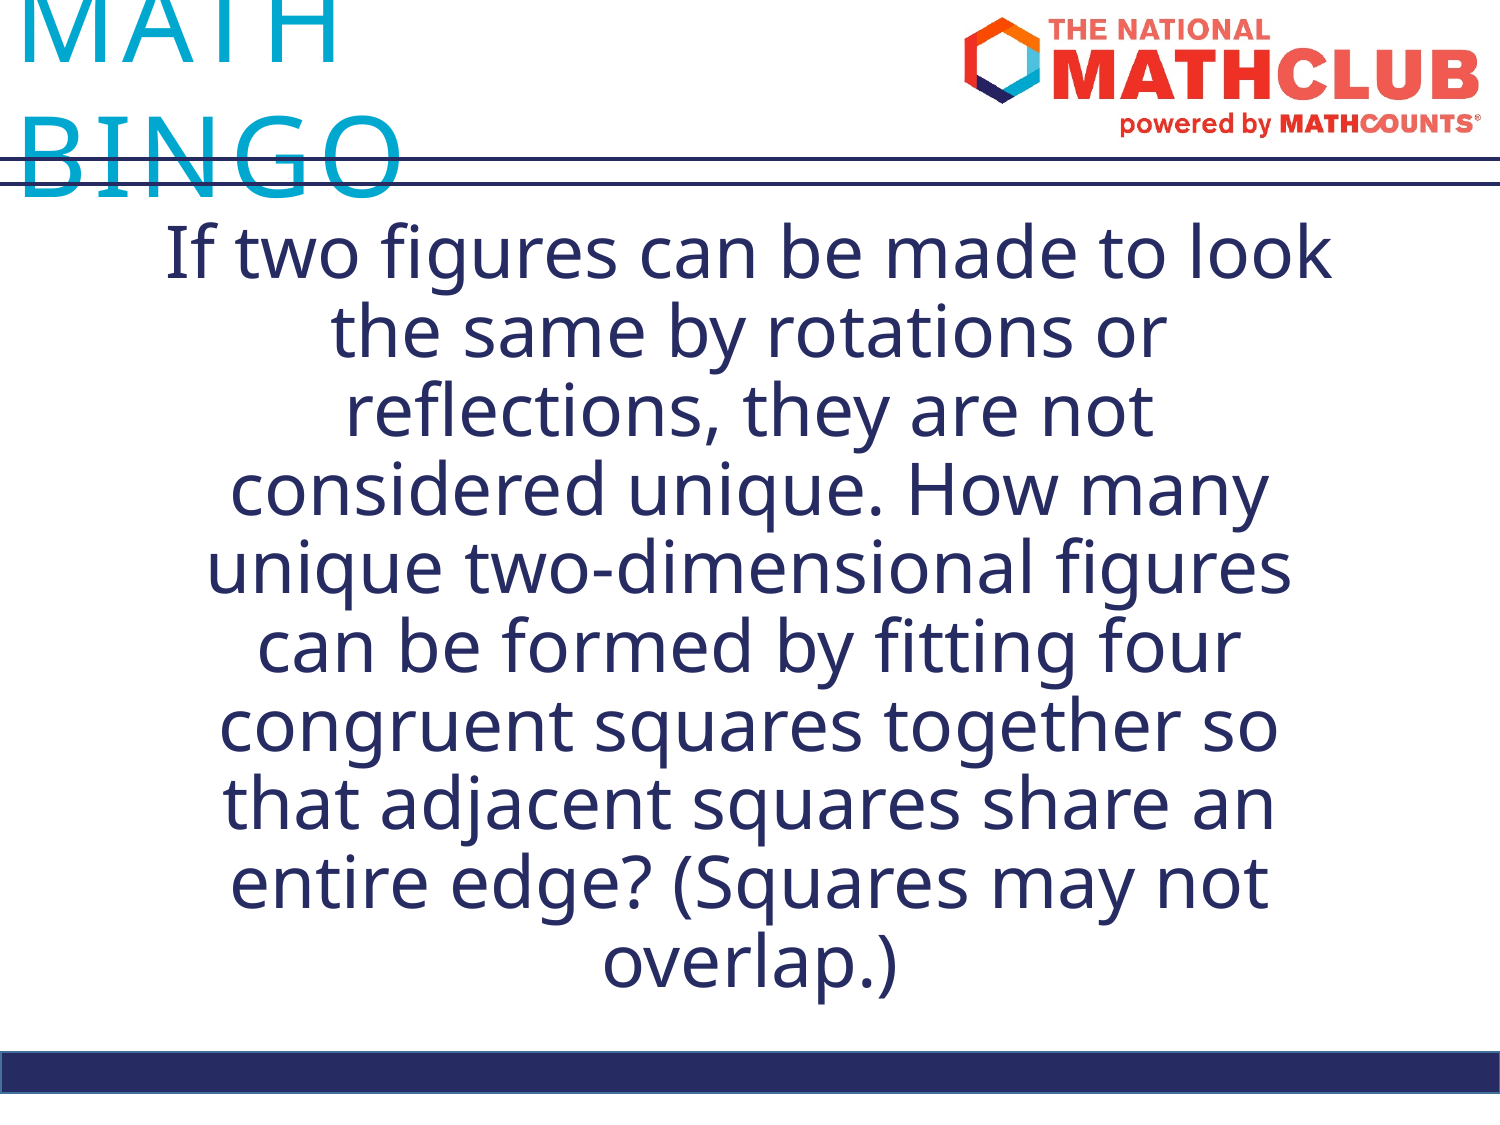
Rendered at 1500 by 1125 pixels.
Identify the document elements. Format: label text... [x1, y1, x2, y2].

picture [952, 5, 1490, 145]
picture [0, 1051, 1500, 1094]
text_box If two figures can be made to look the same by rotations or reflections, they are not considered unique. How many unique two-dimensional figures can be formed by fitting four congruent squares together so that adjacent squares share an entire edge? (Squares may not overlap.) [150, 210, 1350, 1009]
